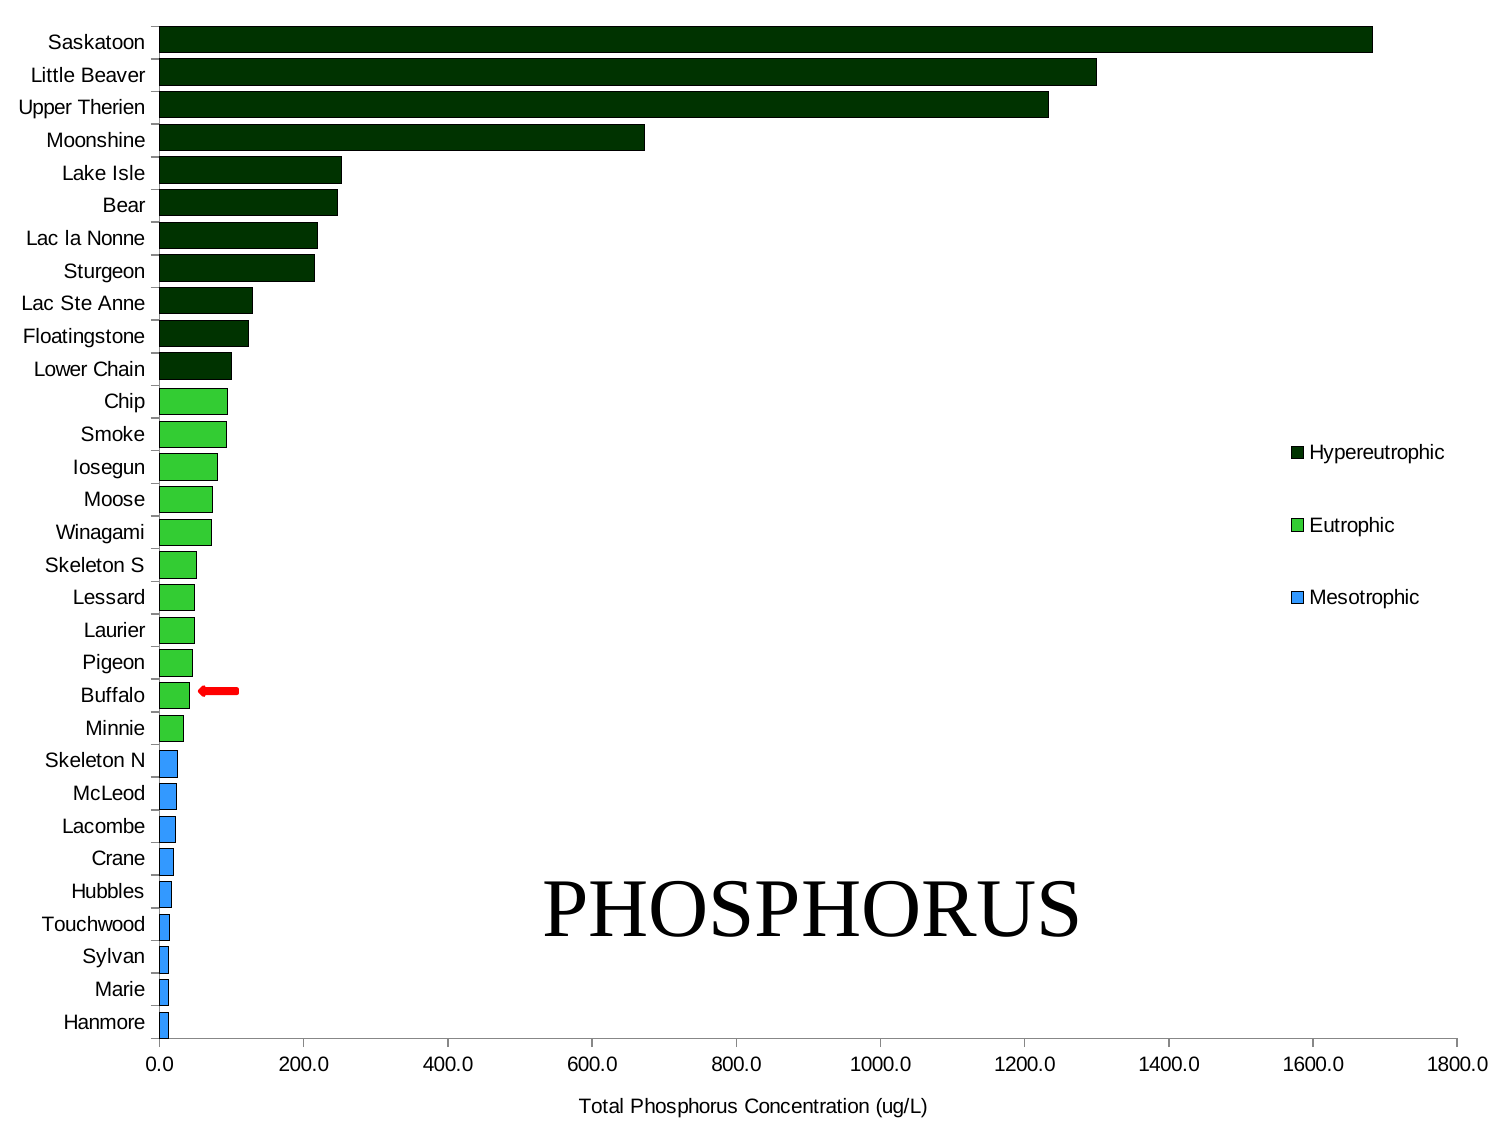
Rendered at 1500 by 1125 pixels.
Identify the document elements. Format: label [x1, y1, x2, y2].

chart [0, 0, 1500, 1125]
